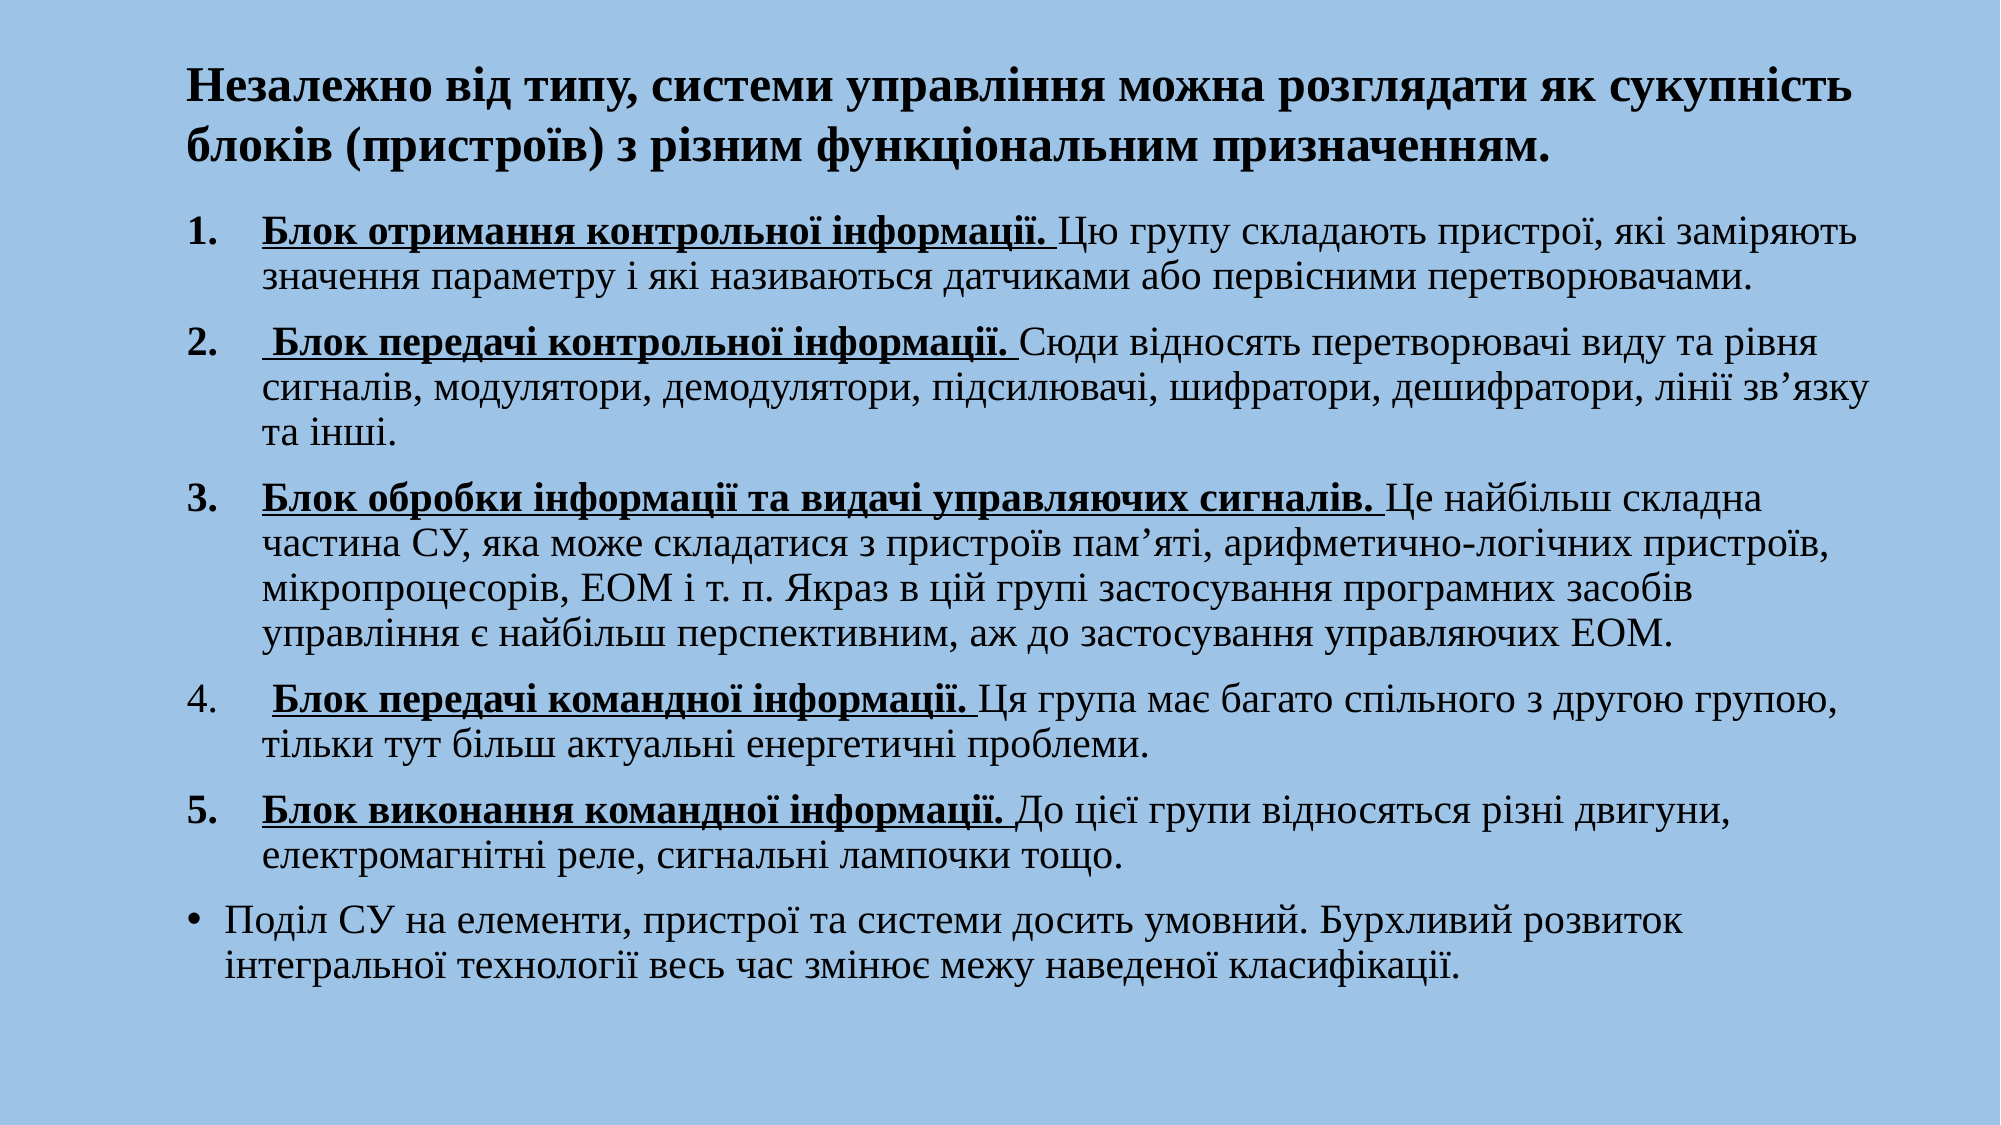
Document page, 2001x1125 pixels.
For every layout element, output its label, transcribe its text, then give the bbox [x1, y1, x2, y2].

text_box Незалежно від типу, системи управління можна розглядати як сукупність блоків (пристроїв) з різним функціональним призначенням. [171, 44, 1933, 179]
list Блок отримання контрольної інформації. Цю групу складають пристрої, які заміряють значення параметру і які називаються датчиками або первісними перетворювачами. Блок передачі контрольної інформації. Сюди відносять перетворювачі виду та рівня сигналів, модулятори, демодулятори, підсилювачі, шифратори, дешифратори, лінії зв’язку та інші. Блок обробки інформації та видачі управляючих сигналів. Це найбільш складна частина СУ, яка може складатися з пристроїв пам’яті, арифметично-логічних пристроїв, мікропроцесорів, ЕОМ і т. п. Якраз в цій групі застосування програмних засобів управління є найбільш перспективним, аж до застосування управляючих ЕОМ. Блок передачі командної інформації. Ця група має багато спільного з другою групою, тільки тут більш актуальні енергетичні проблеми. Блок виконання командної інформації. До цієї групи відносяться різні двигуни, електромагнітні реле, сигнальні лампочки тощо. Поділ СУ на елементи, пристрої та системи досить умовний. Бурхливий розвиток інтегральної технології весь час змінює межу наведеної класифікації. [171, 201, 1897, 915]
